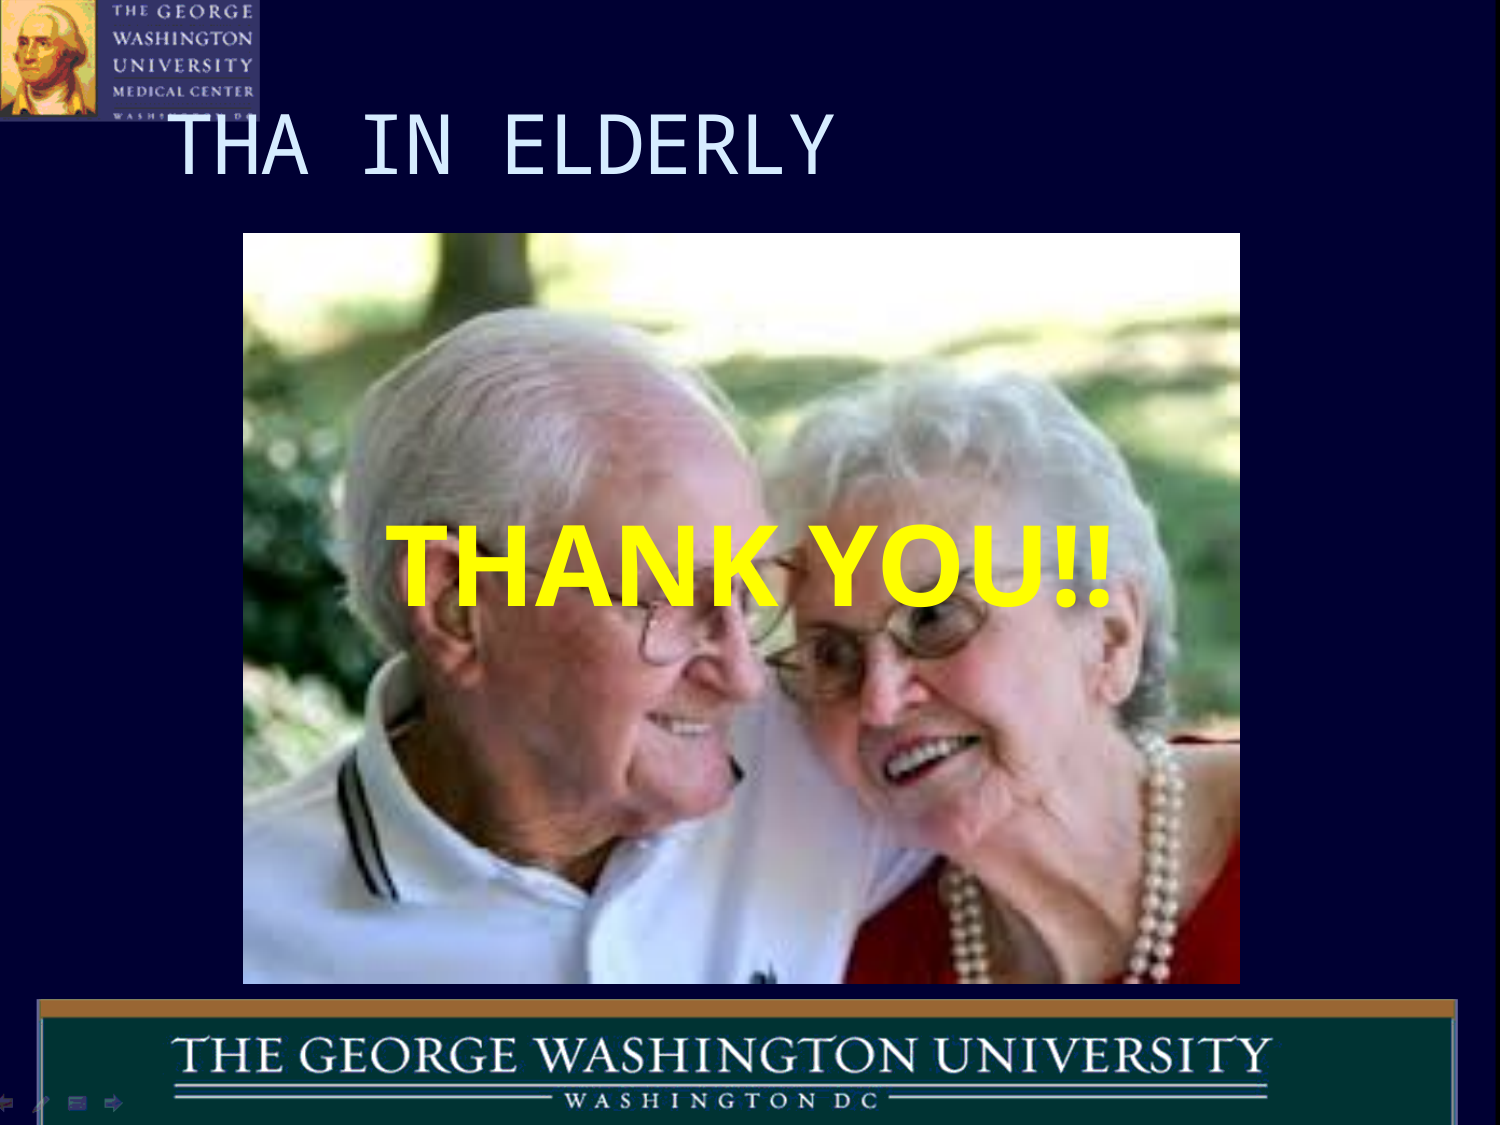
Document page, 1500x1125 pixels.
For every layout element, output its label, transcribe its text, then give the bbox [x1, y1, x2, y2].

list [103, 233, 1380, 985]
picture [0, 0, 1500, 1125]
title THA IN ELDERLY [150, 83, 1425, 234]
